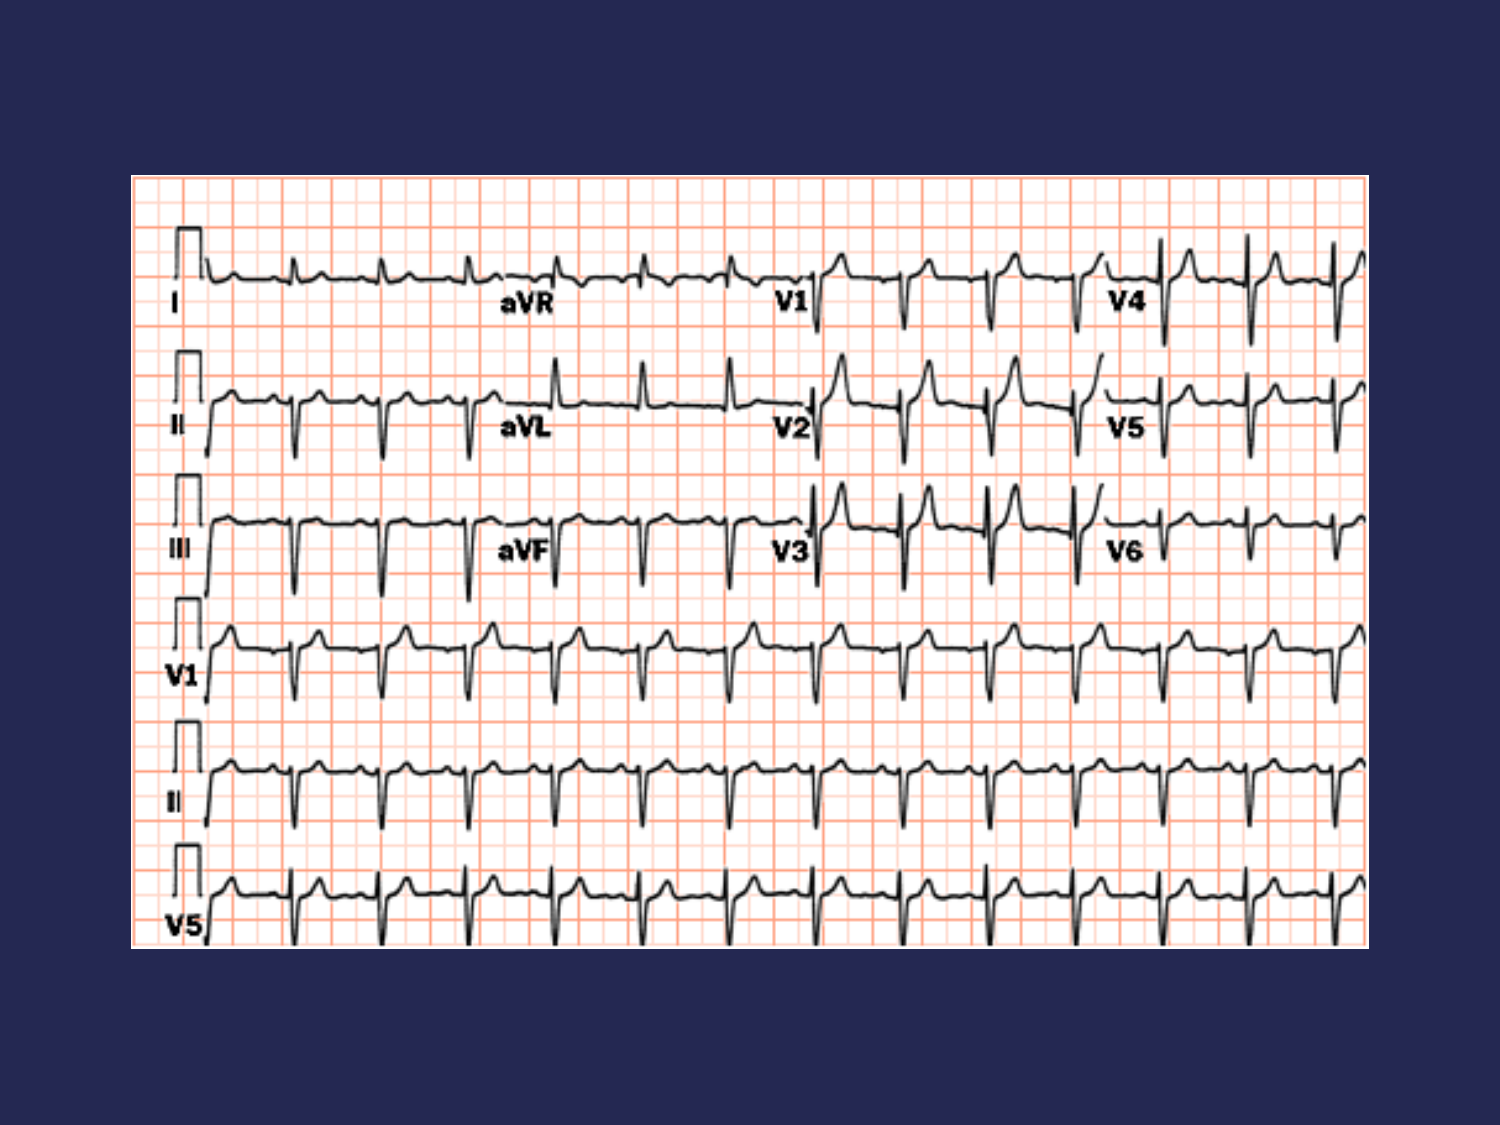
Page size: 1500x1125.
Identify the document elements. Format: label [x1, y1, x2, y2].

picture [131, 175, 1369, 950]
